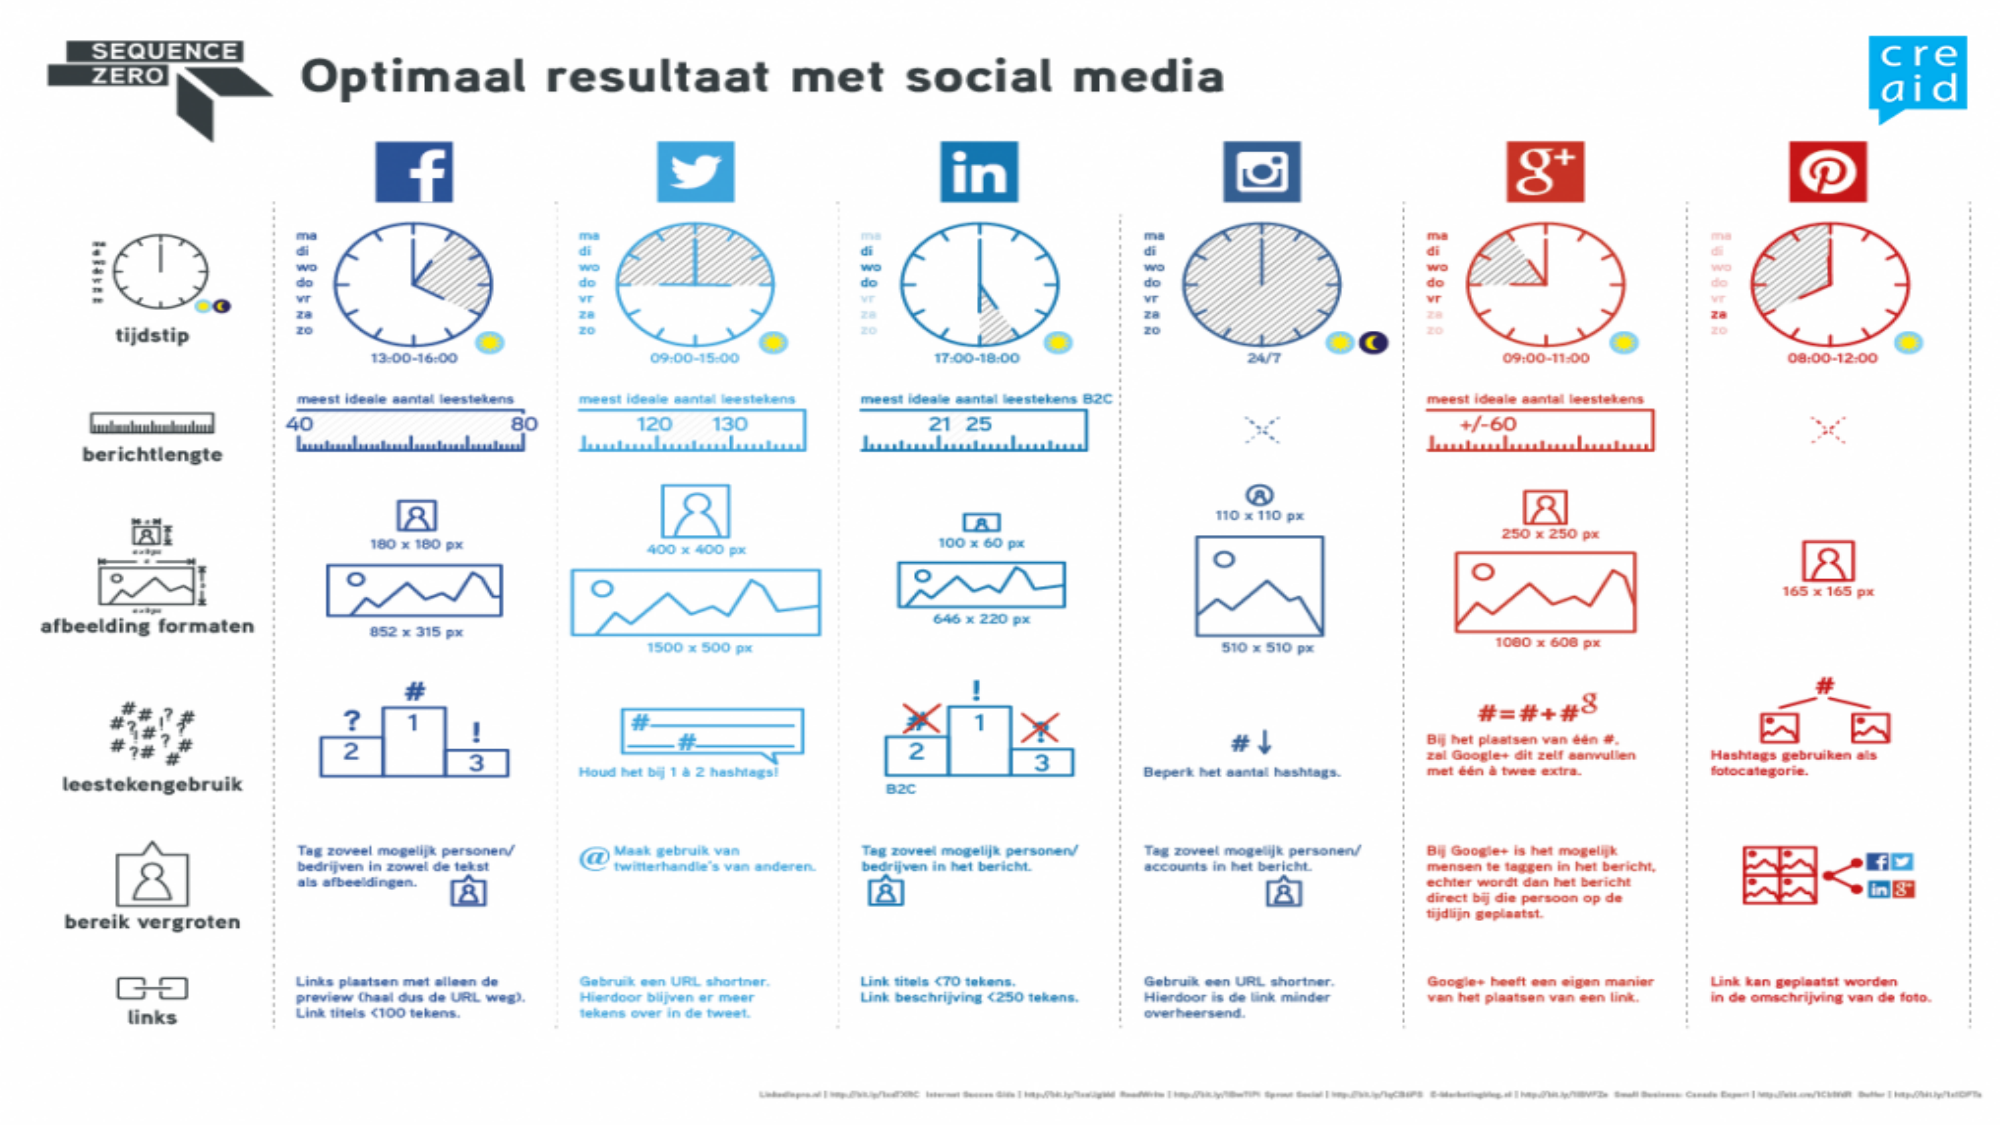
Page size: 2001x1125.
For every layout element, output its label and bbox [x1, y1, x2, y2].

list [0, 0, 2000, 1125]
